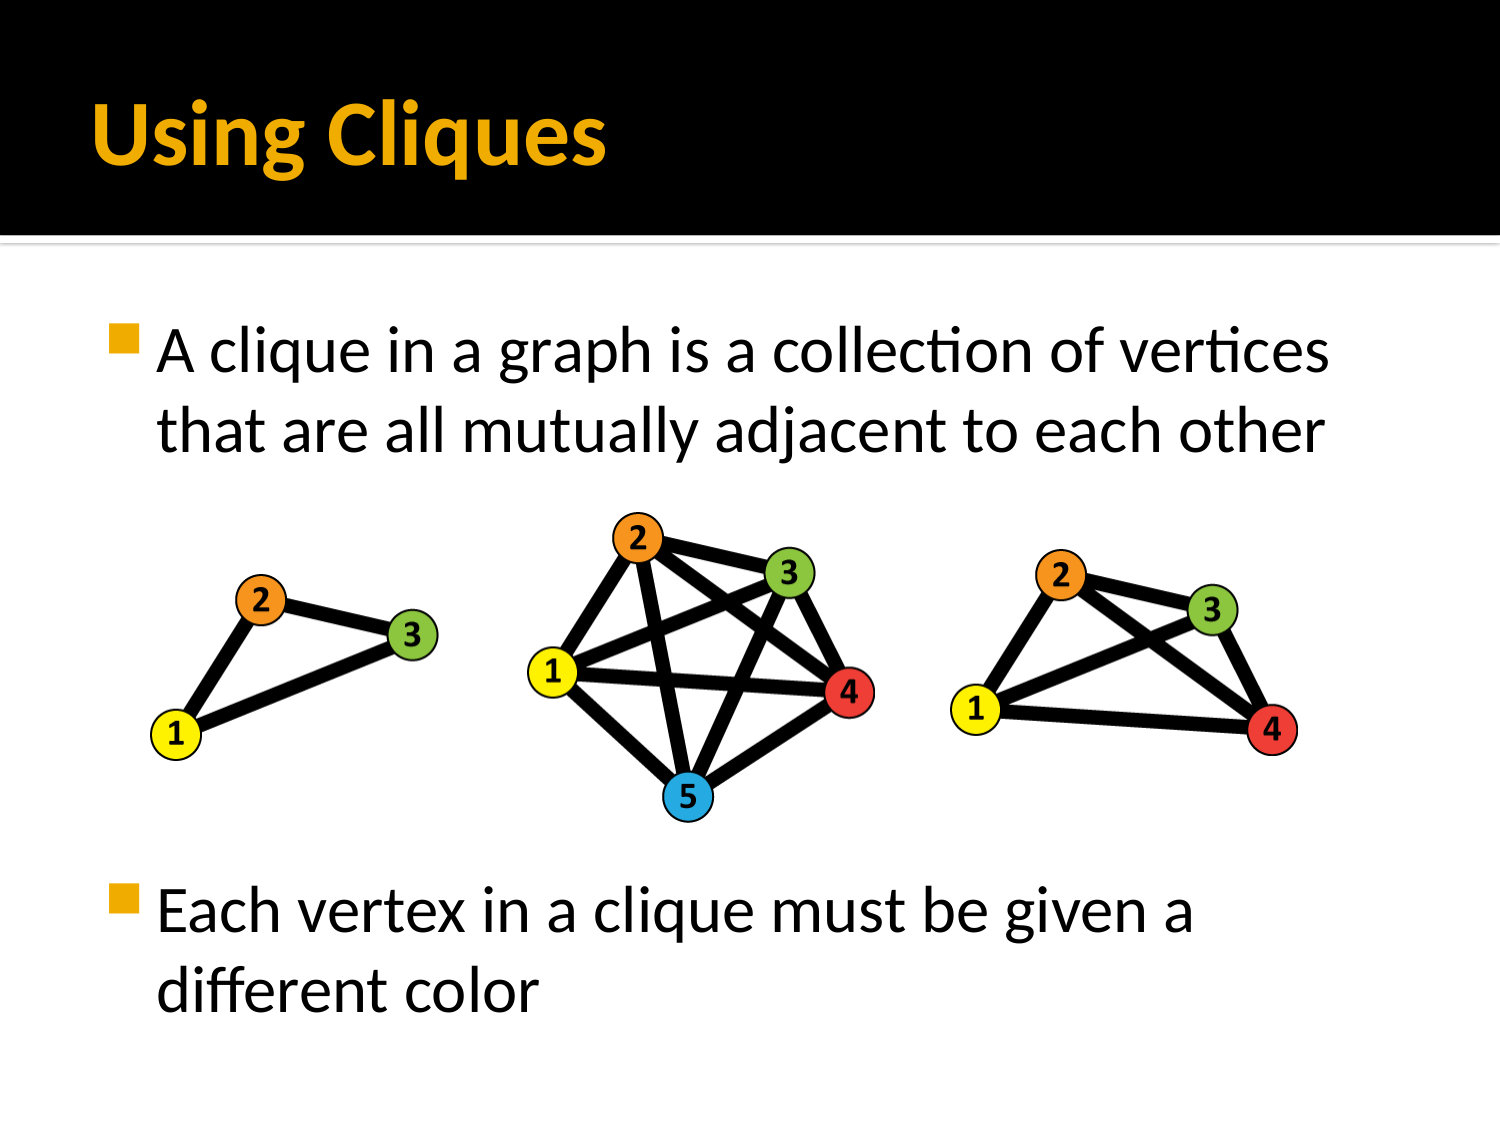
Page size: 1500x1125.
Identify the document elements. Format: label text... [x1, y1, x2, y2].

picture [149, 574, 439, 761]
picture [526, 512, 875, 823]
picture [949, 549, 1298, 756]
list A clique in a graph is a collection of vertices that are all mutually adjacent to each other Each vertex in a clique must be given a different color [75, 291, 1425, 1050]
title Using Cliques [75, 25, 1425, 231]
